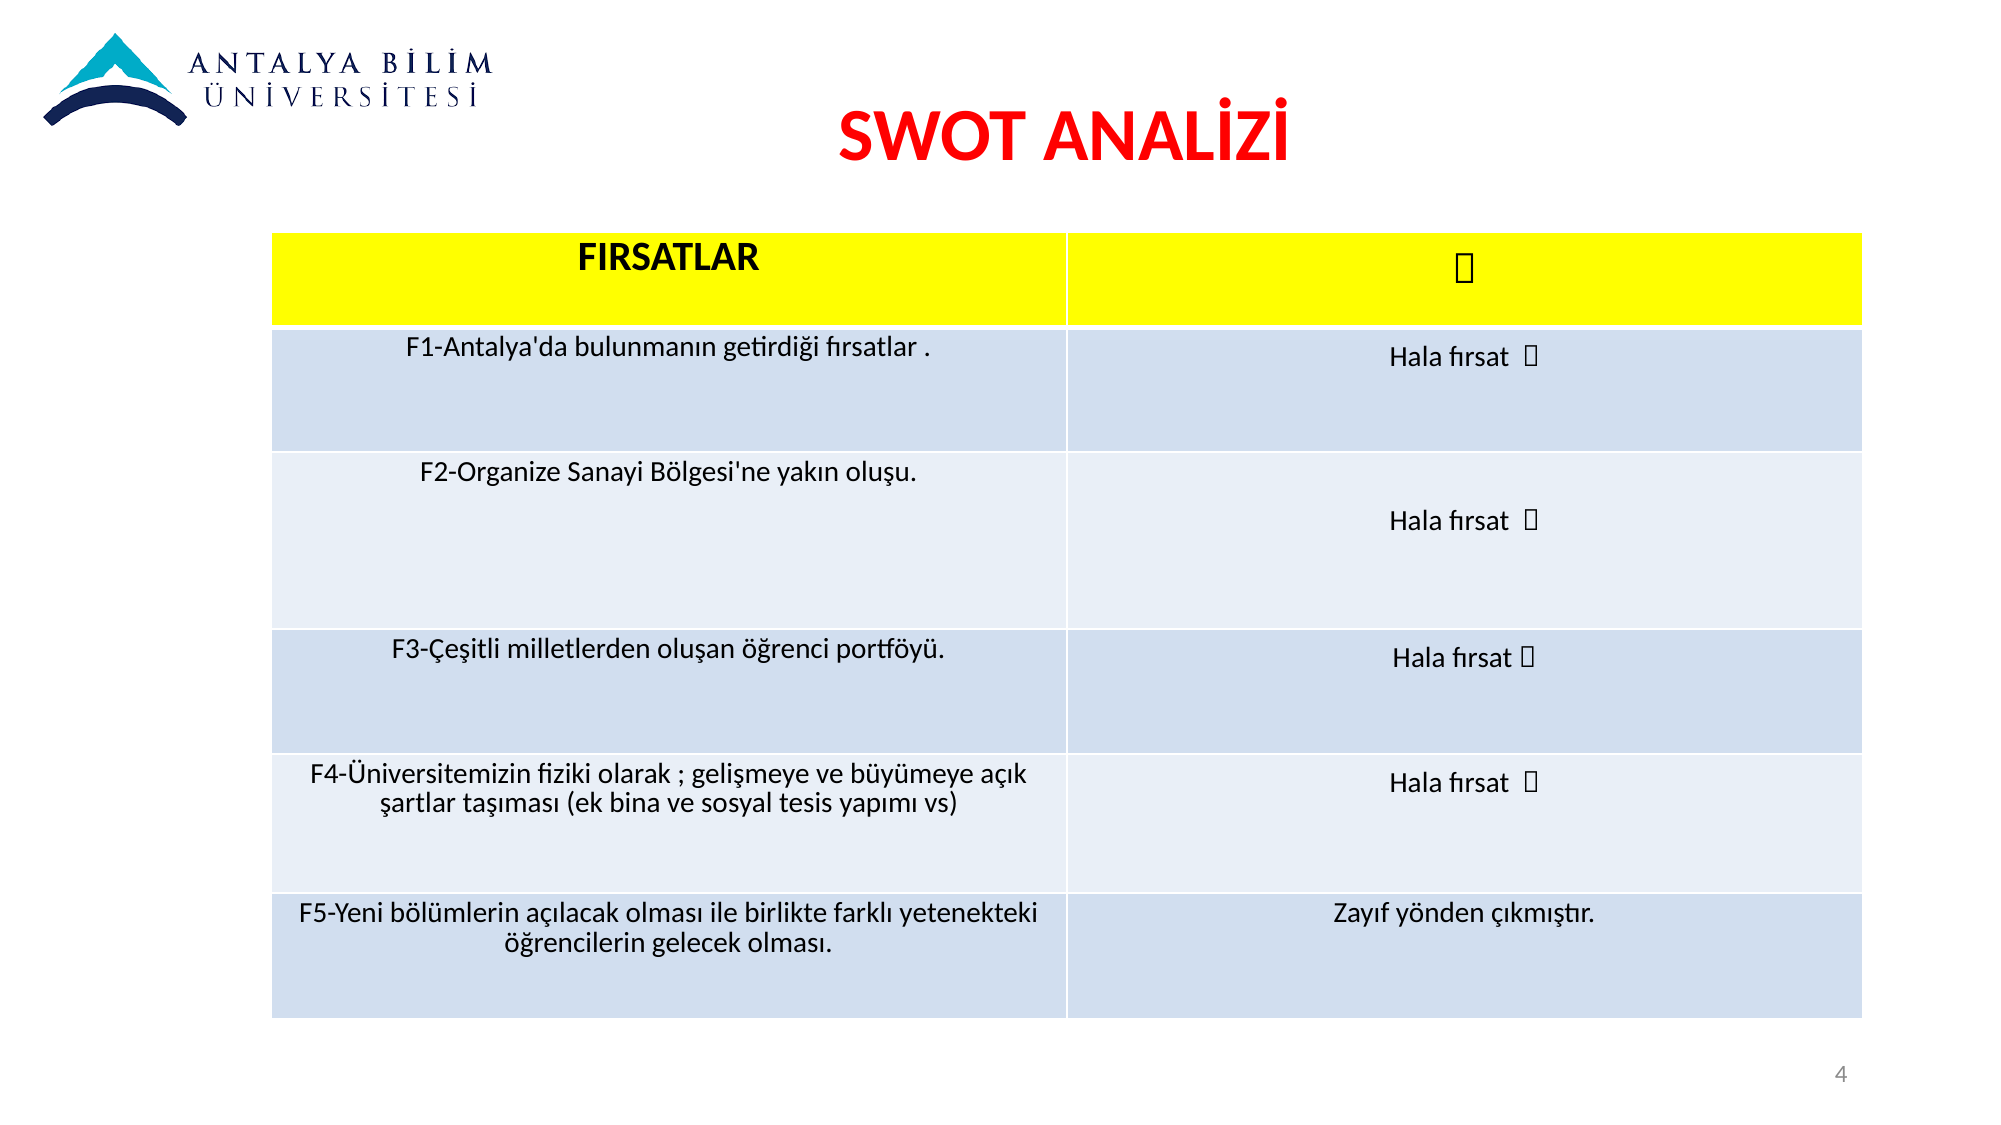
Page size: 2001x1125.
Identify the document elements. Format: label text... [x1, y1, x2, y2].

text_box SWOT ANALİZİ [491, 78, 1638, 184]
table_cell F3-Çeşitli milletlerden oluşan öğrenci portföyü. [272, 630, 1066, 753]
table_cell F5-Yeni bölümlerin açılacak olması ile birlikte farklı yetenekteki öğrencilerin gelecek olması. [272, 894, 1066, 1018]
table_header FIRSATLAR [272, 233, 1066, 325]
table_cell Hala fırsat  [1068, 755, 1862, 892]
table_cell Hala fırsat  [1068, 630, 1862, 753]
table_cell Hala fırsat  [1068, 453, 1862, 628]
slide_number 4 [1412, 1042, 1863, 1103]
table_cell Hala fırsat  [1068, 330, 1862, 451]
table_cell Zayıf yönden çıkmıştır. [1068, 894, 1862, 1018]
table_cell F1-Antalya'da bulunmanın getirdiği fırsatlar . [272, 330, 1066, 451]
table_cell F2-Organize Sanayi Bölgesi'ne yakın oluşu. [272, 453, 1066, 628]
picture [43, 31, 493, 126]
table_header  [1068, 233, 1862, 325]
table_cell F4-Üniversitemizin fiziki olarak ; gelişmeye ve büyümeye açık şartlar taşıması (ek bina ve sosyal tesis yapımı vs) [272, 755, 1066, 892]
